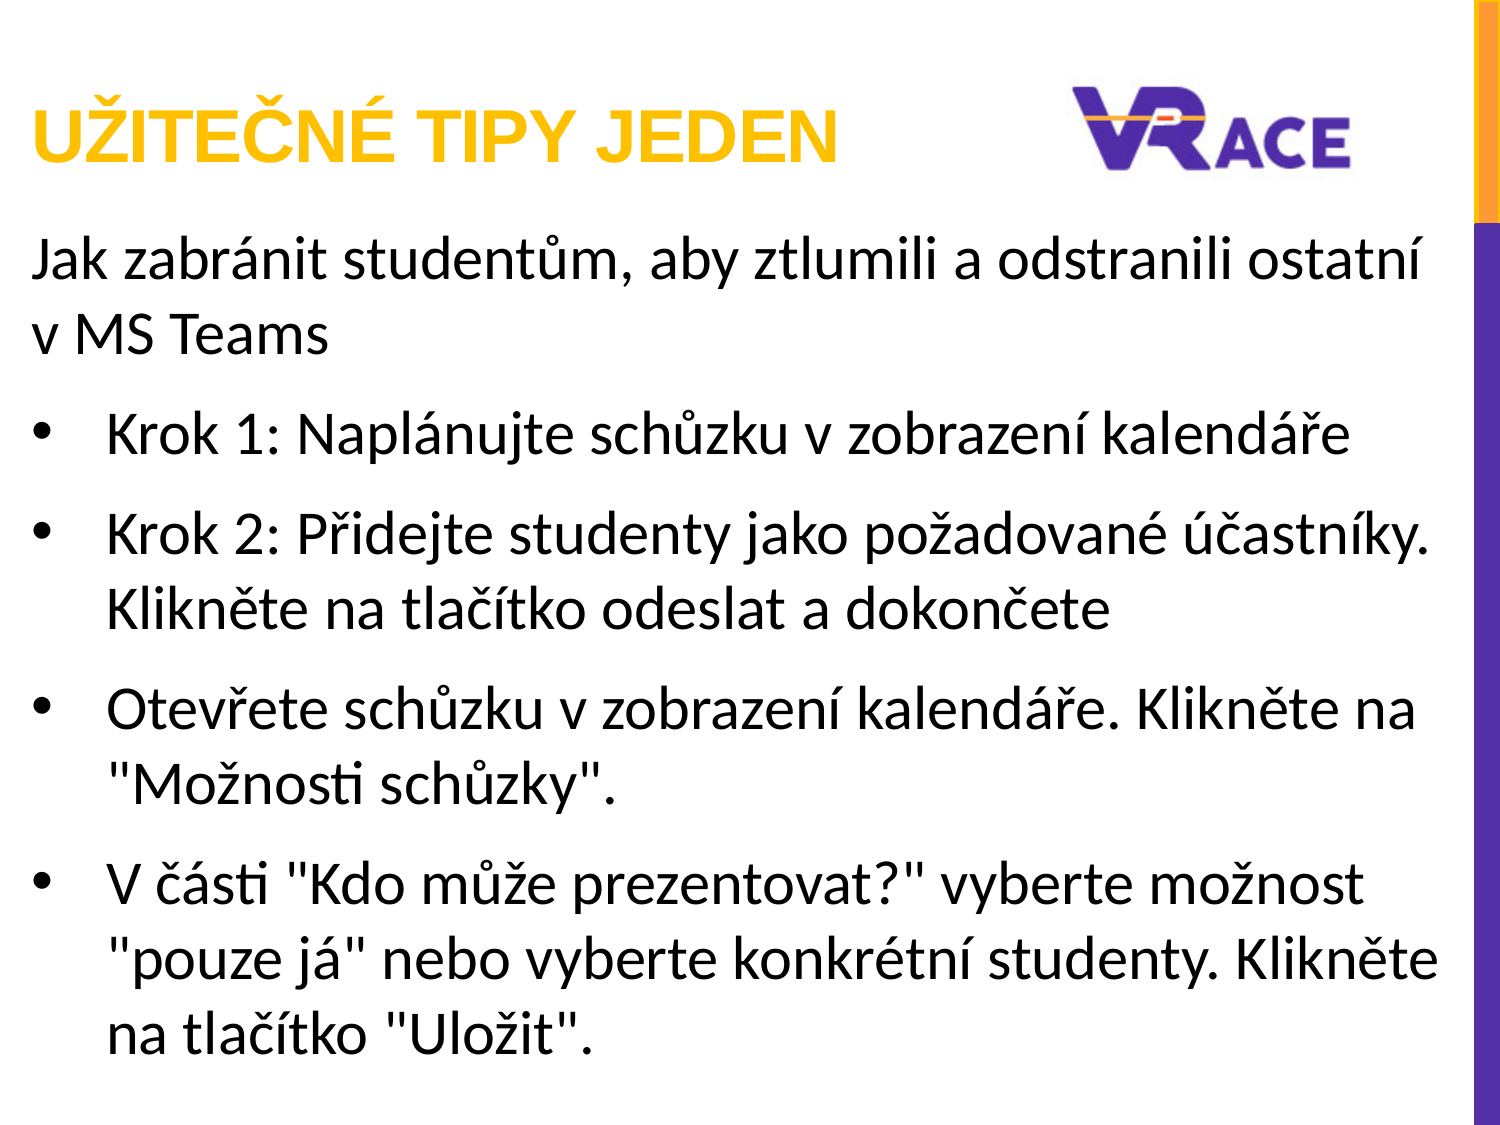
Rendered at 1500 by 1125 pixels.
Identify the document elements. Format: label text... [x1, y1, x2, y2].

picture [1057, 39, 1374, 202]
title Užitečné tipy JEDEN [16, 14, 967, 185]
text_box Jak zabránit studentům, aby ztlumili a odstranili ostatní v MS Teams Krok 1: Naplánujte schůzku v zobrazení kalendáře Krok 2: Přidejte studenty jako požadované účastníky. Klikněte na tlačítko odeslat a dokončete Otevřete schůzku v zobrazení kalendáře. Klikněte na "Možnosti schůzky". V části "Kdo může prezentovat?" vyberte možnost "pouze já" nebo vyberte konkrétní studenty. Klikněte na tlačítko "Uložit". [15, 202, 1458, 1082]
